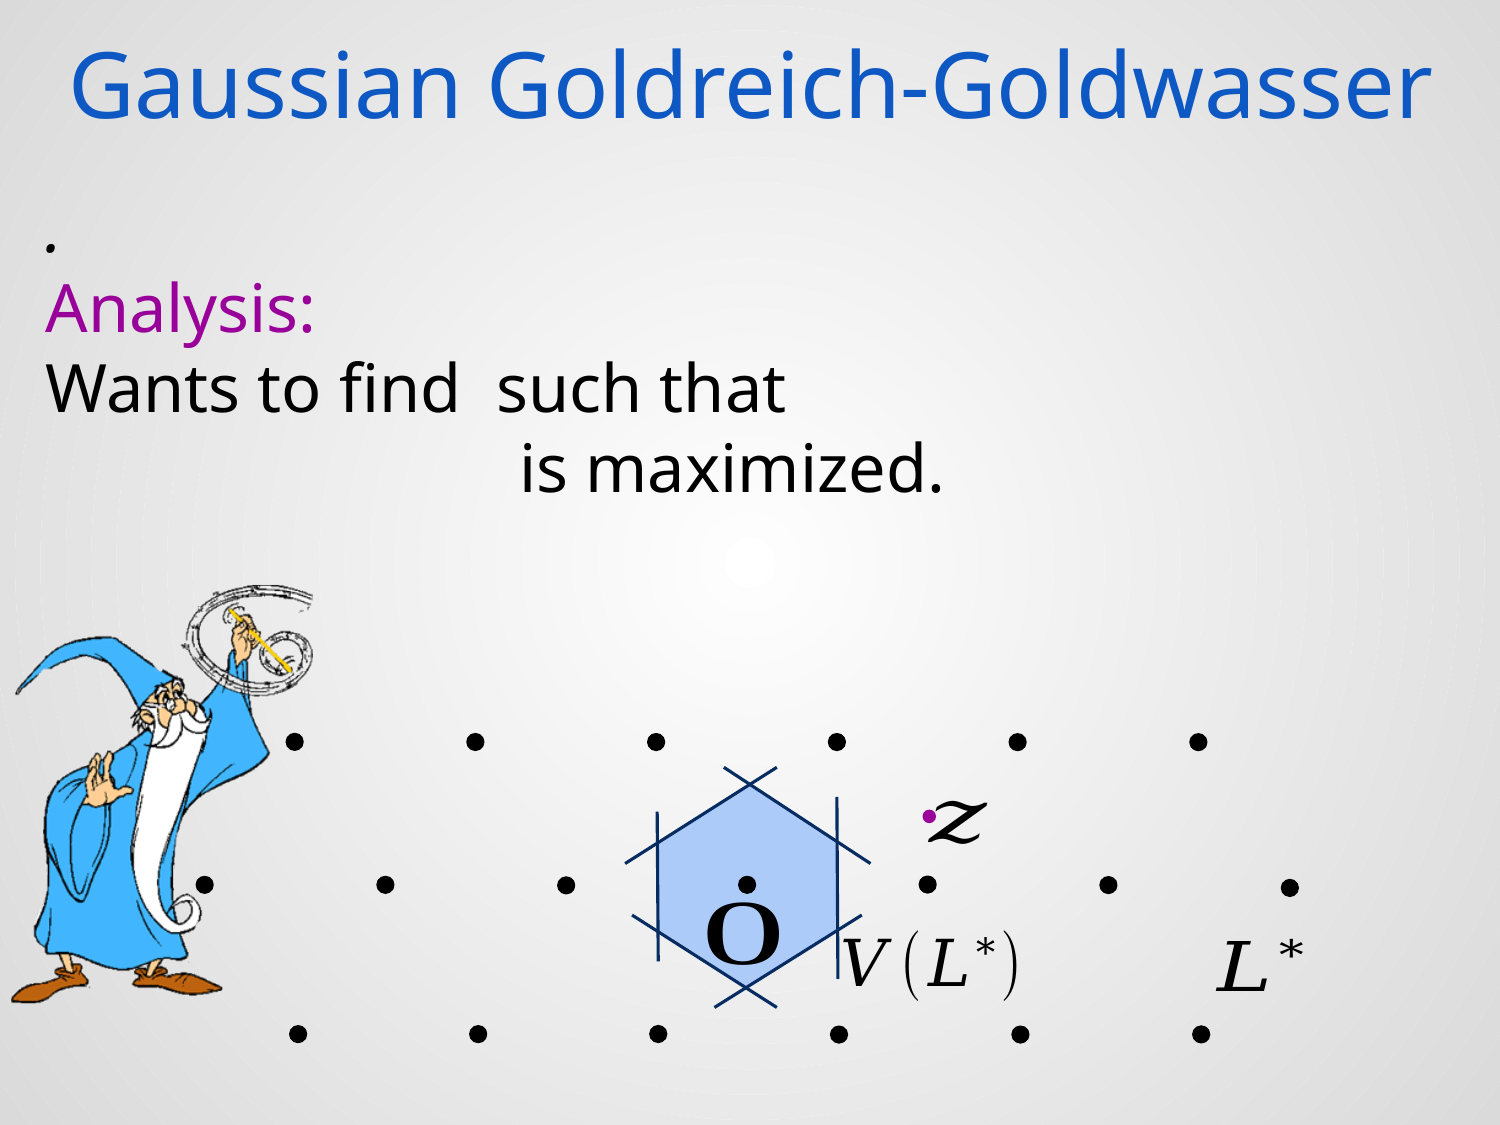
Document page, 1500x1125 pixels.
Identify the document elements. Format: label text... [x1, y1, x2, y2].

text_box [196, 734, 1298, 1043]
title Gaussian Goldreich-Goldwasser [1, 48, 1500, 145]
picture [0, 580, 314, 1016]
